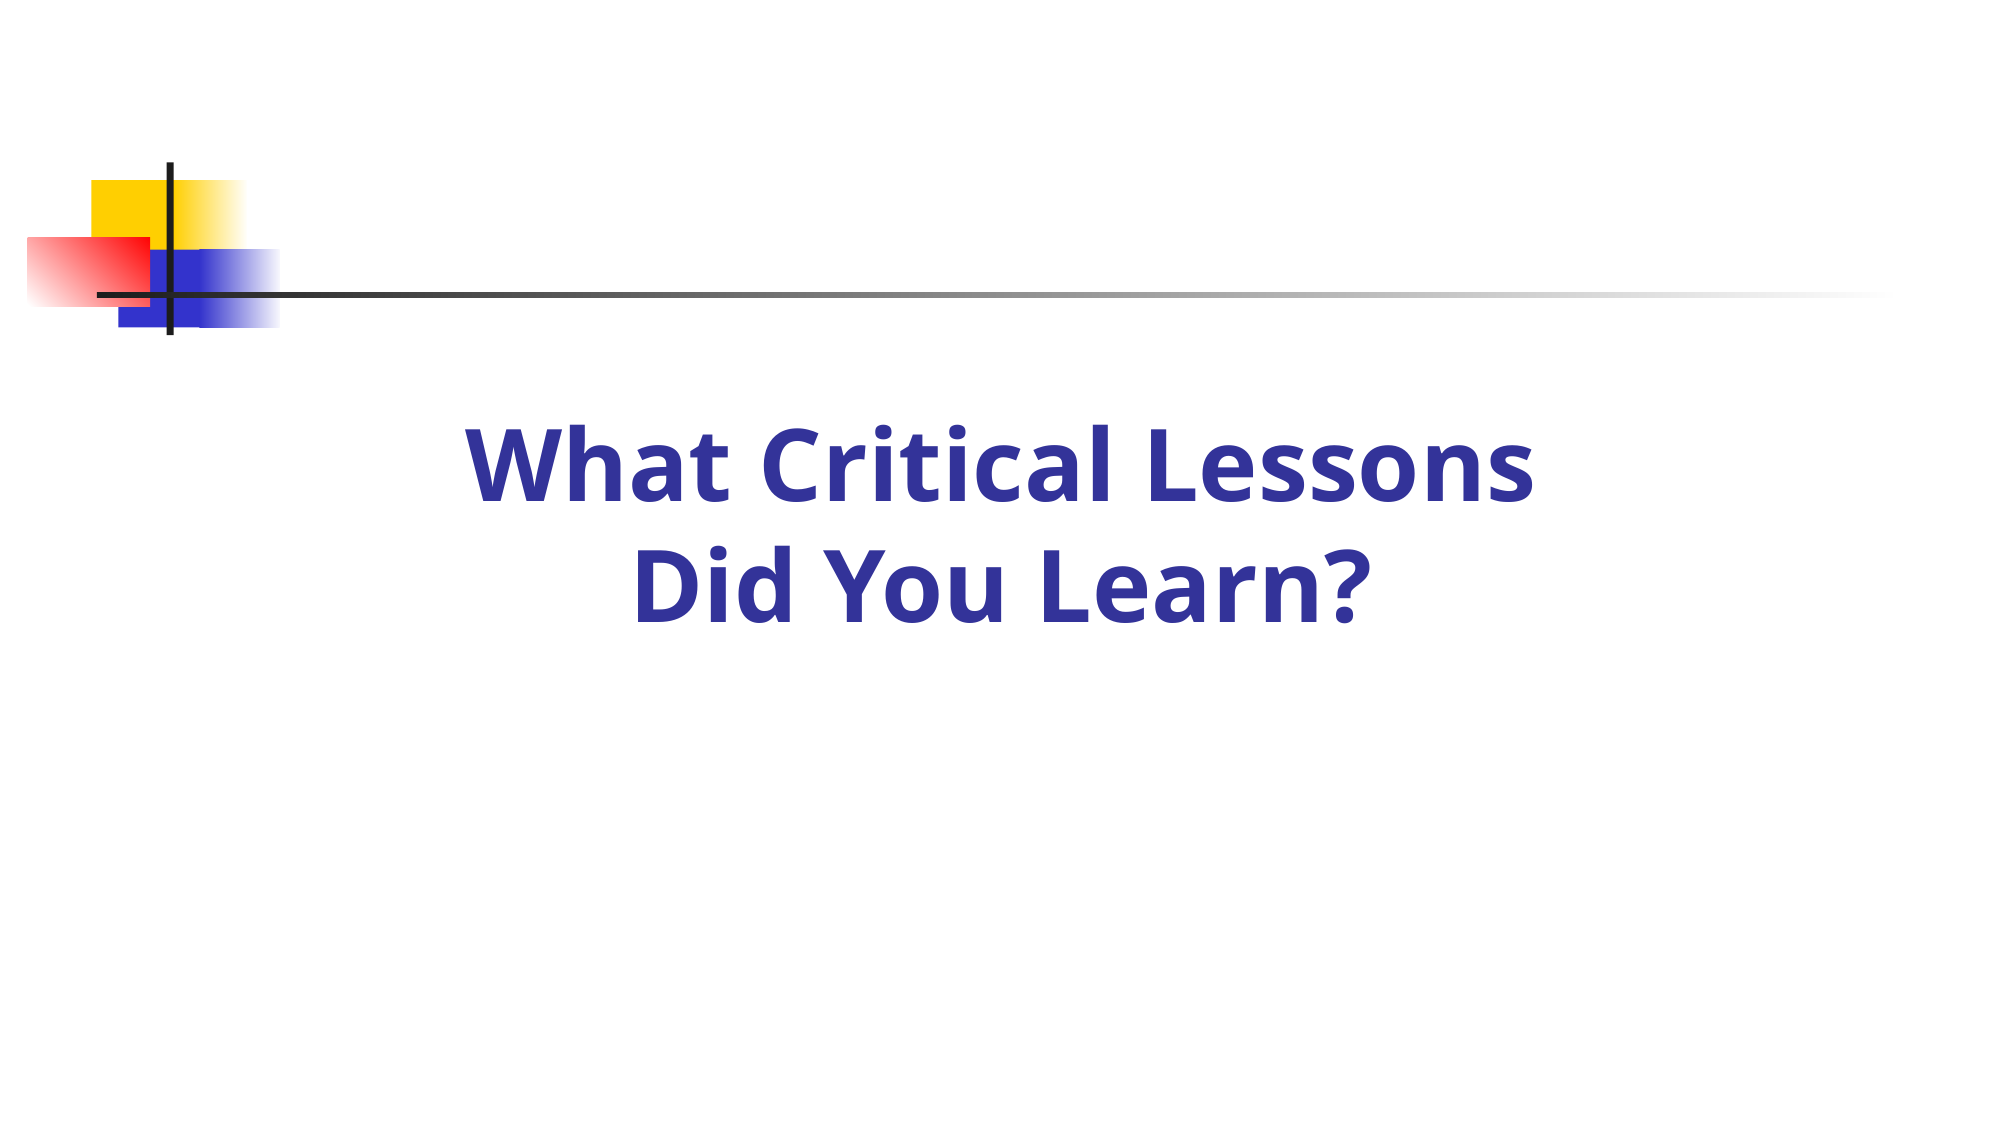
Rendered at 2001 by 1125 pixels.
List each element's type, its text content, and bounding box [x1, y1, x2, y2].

title What Critical Lessons Did You Learn? [425, 362, 1578, 650]
